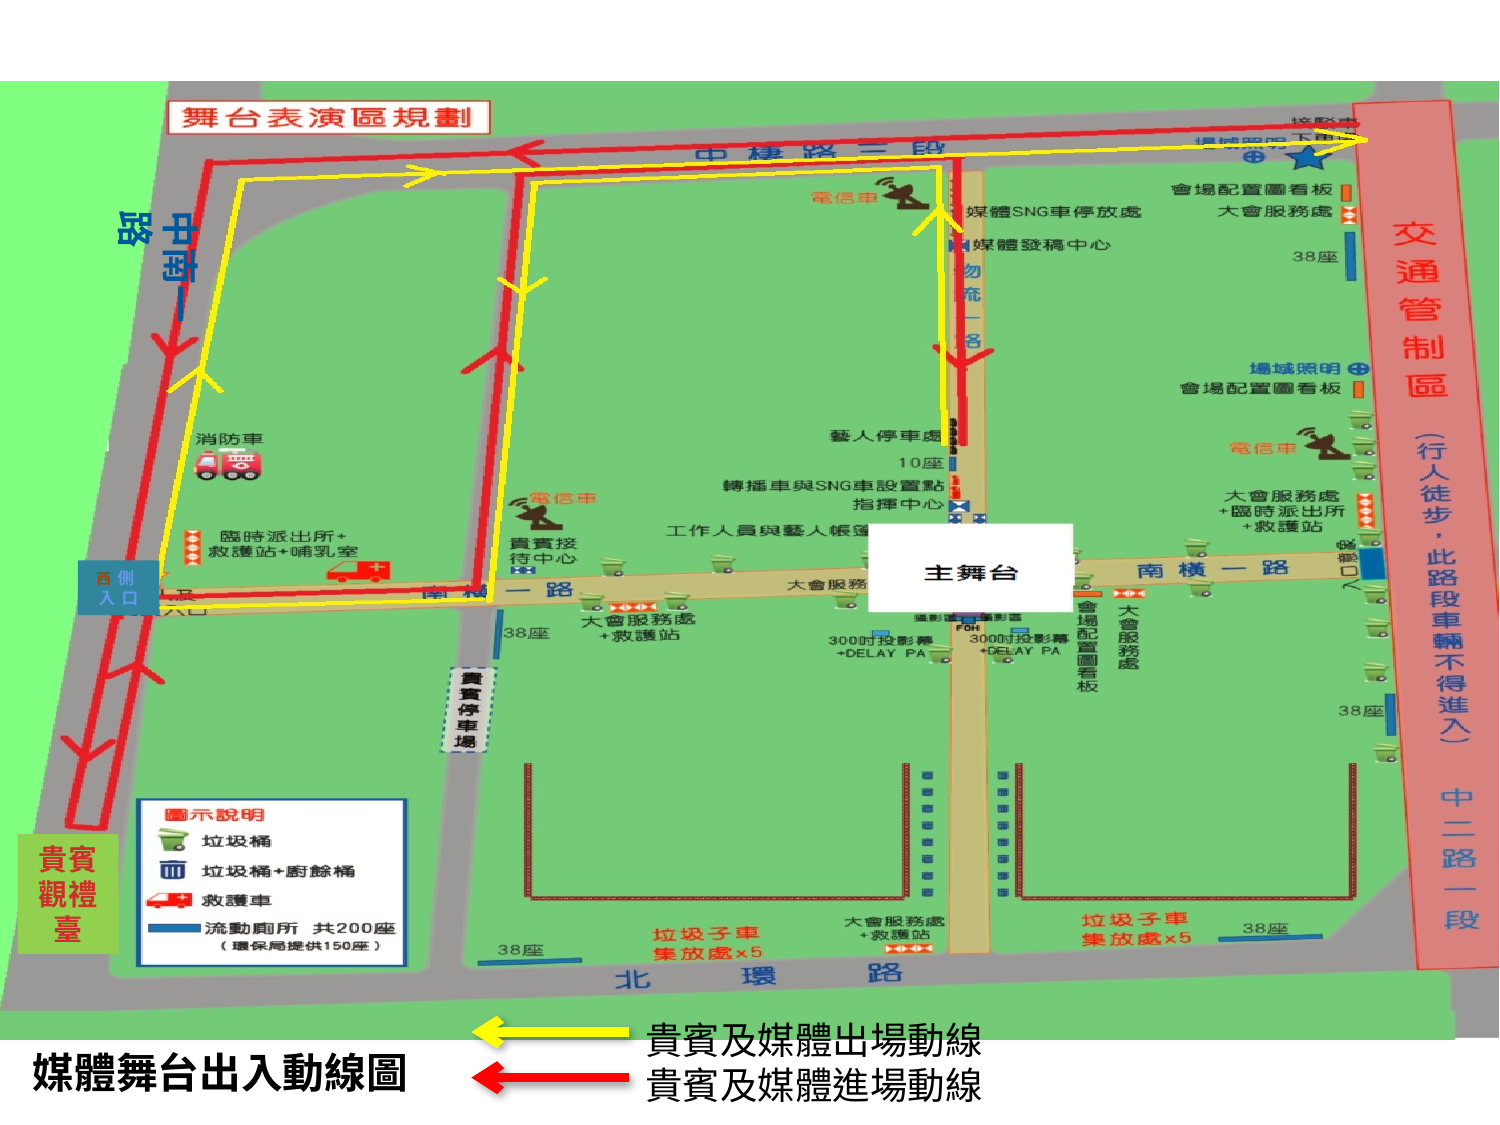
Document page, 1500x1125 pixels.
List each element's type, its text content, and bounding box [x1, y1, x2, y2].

picture [0, 80, 1499, 1040]
text_box 媒體舞台出入動線圖 [17, 1049, 455, 1105]
text_box 貴賓及媒體進場動線 [630, 1054, 998, 1115]
text_box 貴賓及媒體出場動線 [630, 1049, 998, 1054]
